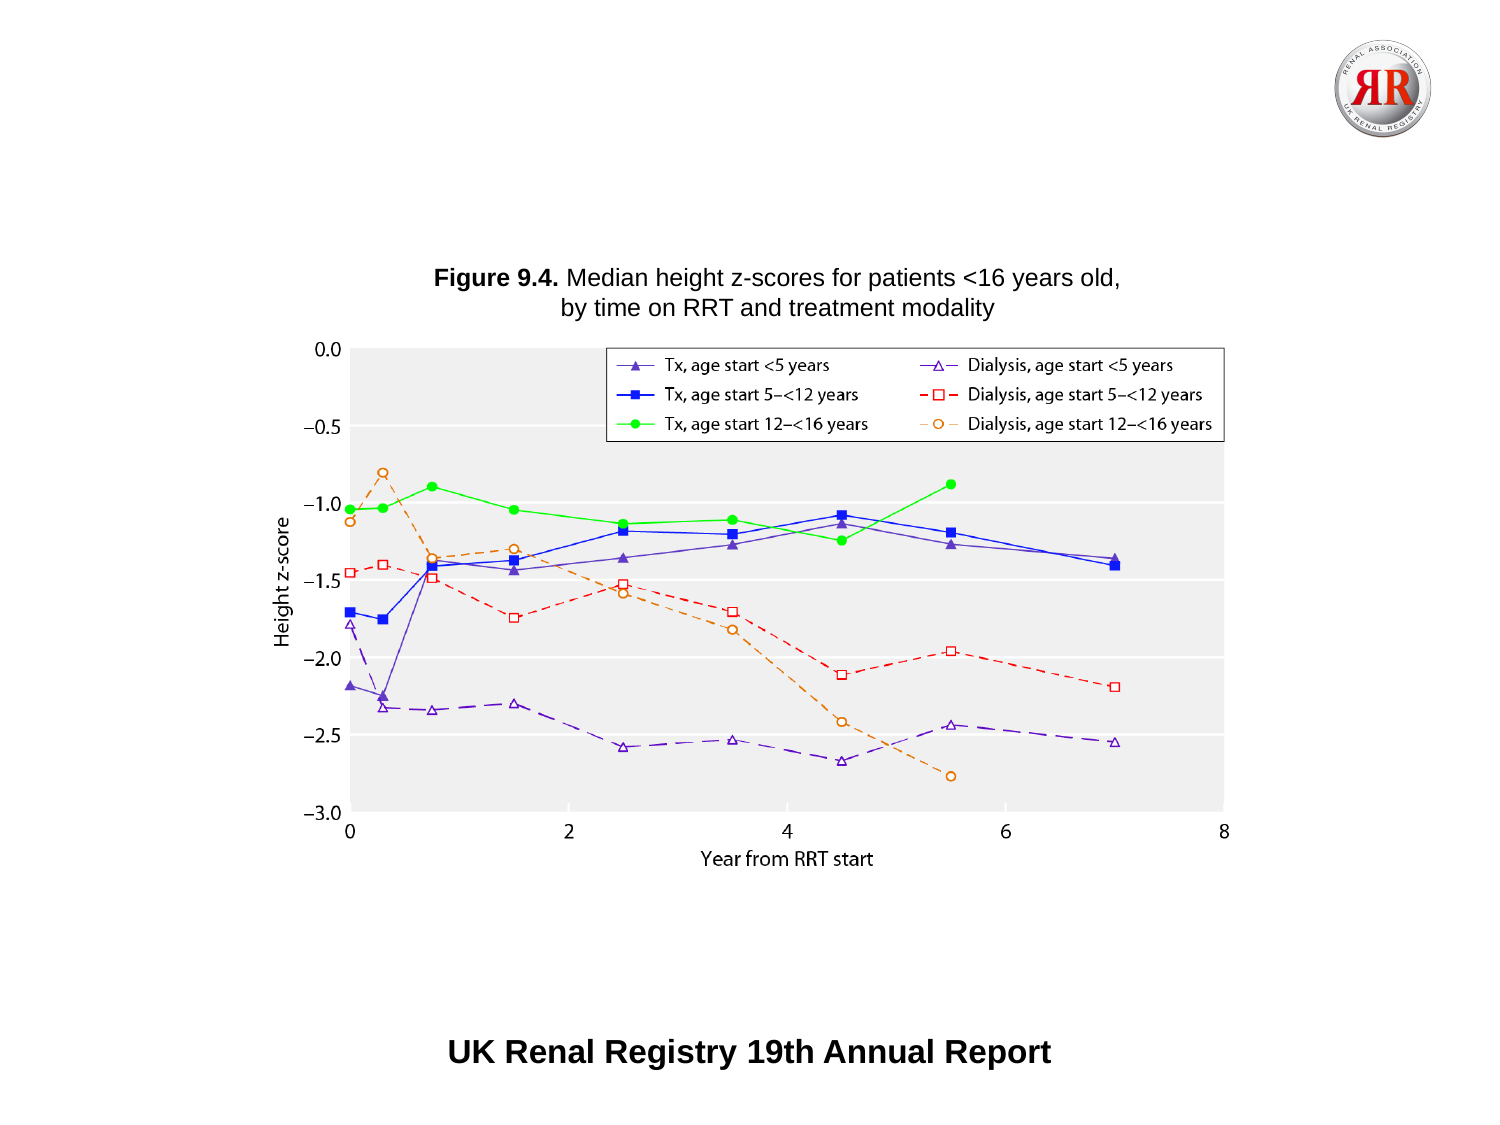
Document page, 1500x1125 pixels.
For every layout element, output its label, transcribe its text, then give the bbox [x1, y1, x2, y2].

picture [1328, 30, 1440, 150]
text_box UK Renal Registry 19th Annual Report [432, 1023, 1067, 1078]
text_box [270, 254, 1230, 871]
